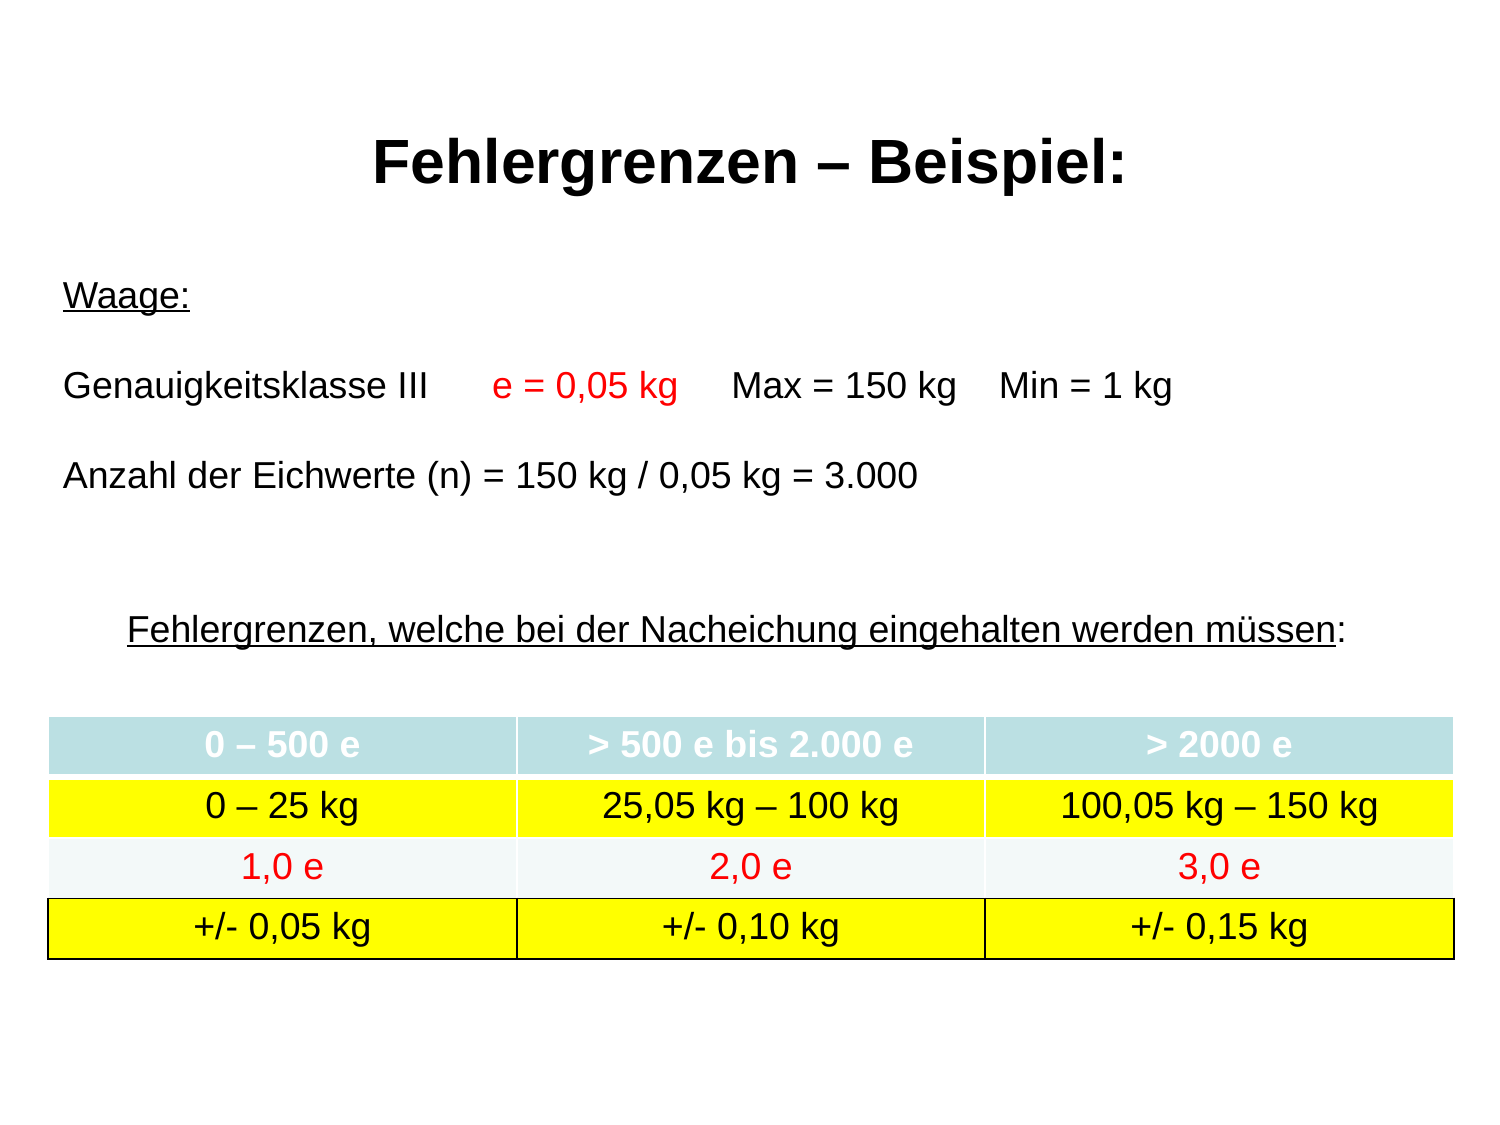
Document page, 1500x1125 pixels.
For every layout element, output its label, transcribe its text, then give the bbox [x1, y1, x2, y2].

table_cell +/- 0,10 kg [518, 899, 984, 958]
table_header > 500 e bis 2.000 e [518, 717, 984, 774]
table_cell 3,0 e [986, 839, 1453, 898]
table_cell 100,05 kg – 150 kg [986, 780, 1453, 837]
table_cell 1,0 e [49, 839, 516, 898]
table_header 0 – 500 e [49, 717, 516, 774]
text_box Fehlergrenzen – Beispiel: Waage: Genauigkeitsklasse III e = 0,05 kg Max = 150 kg Min = 1 kg Anzahl der Eichwerte (n) = 150 kg / 0,05 kg = 3.000 [48, 113, 1454, 549]
table_header > 2000 e [986, 717, 1453, 774]
text_box Fehlergrenzen, welche bei der Nacheichung eingehalten werden müssen: [112, 597, 1388, 658]
table_cell 2,0 e [518, 839, 984, 898]
table_cell 0 – 25 kg [49, 780, 516, 837]
table_cell 25,05 kg – 100 kg [518, 780, 984, 837]
table_cell +/- 0,15 kg [986, 899, 1453, 958]
table_cell +/- 0,05 kg [49, 899, 516, 958]
